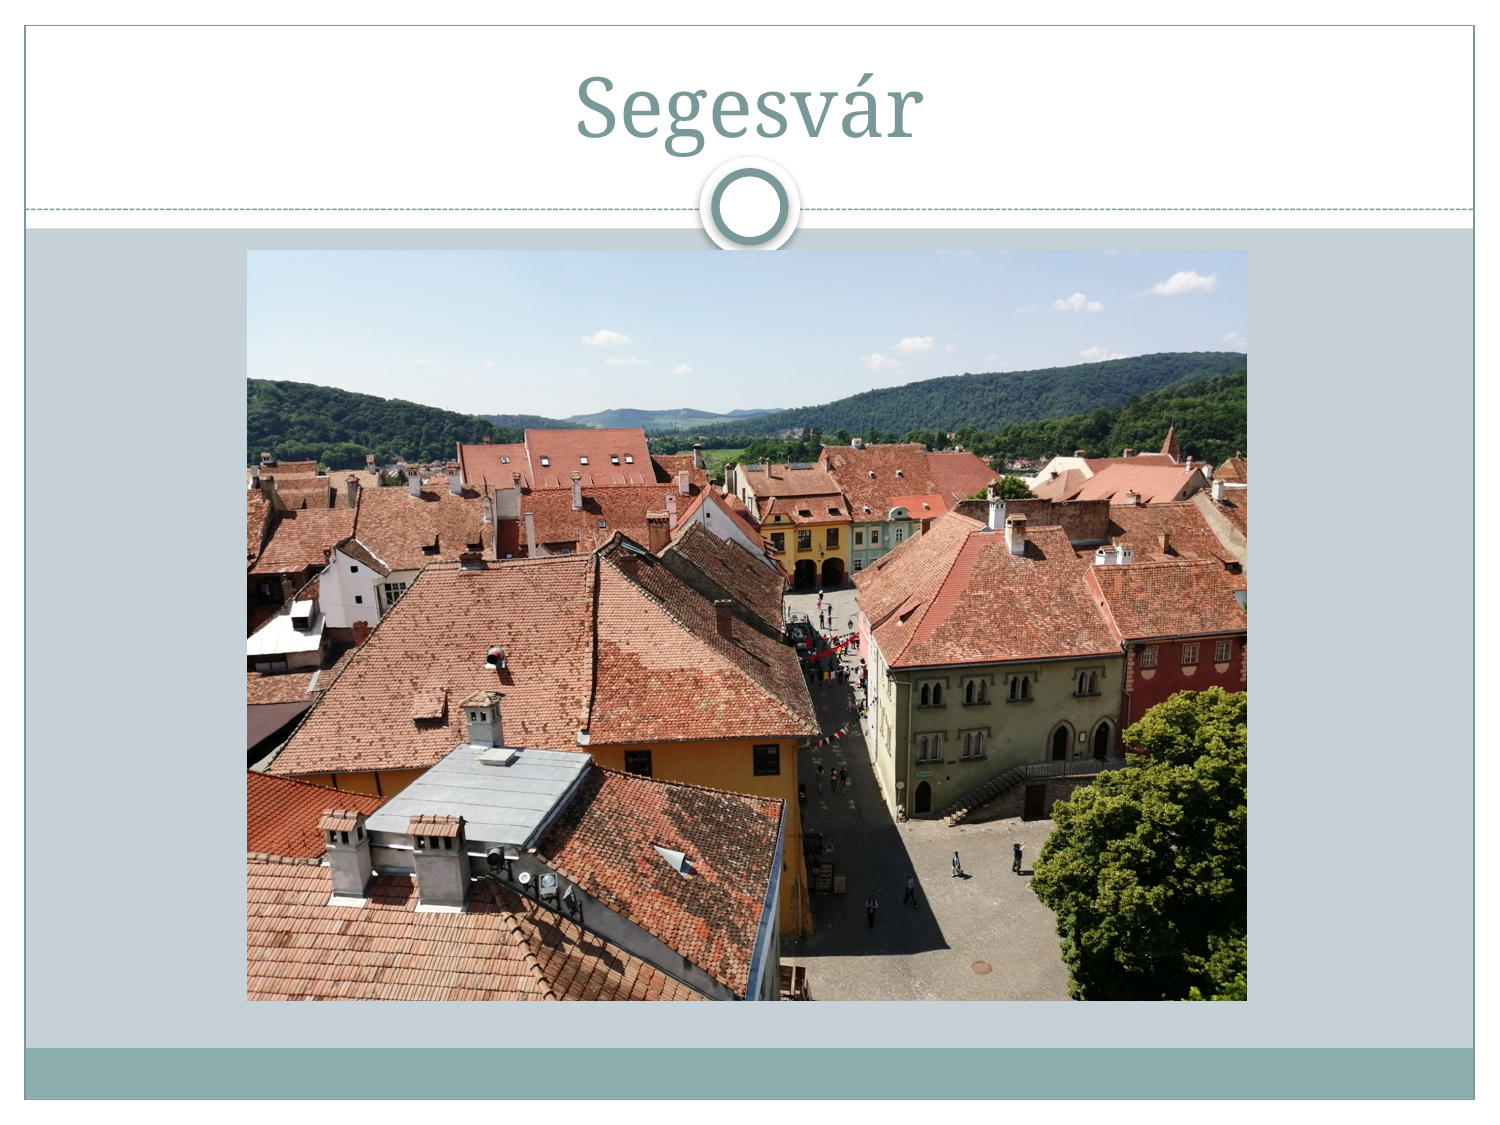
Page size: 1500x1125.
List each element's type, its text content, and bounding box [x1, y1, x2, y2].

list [246, 250, 1248, 1001]
title Segesvár [49, 37, 1450, 162]
